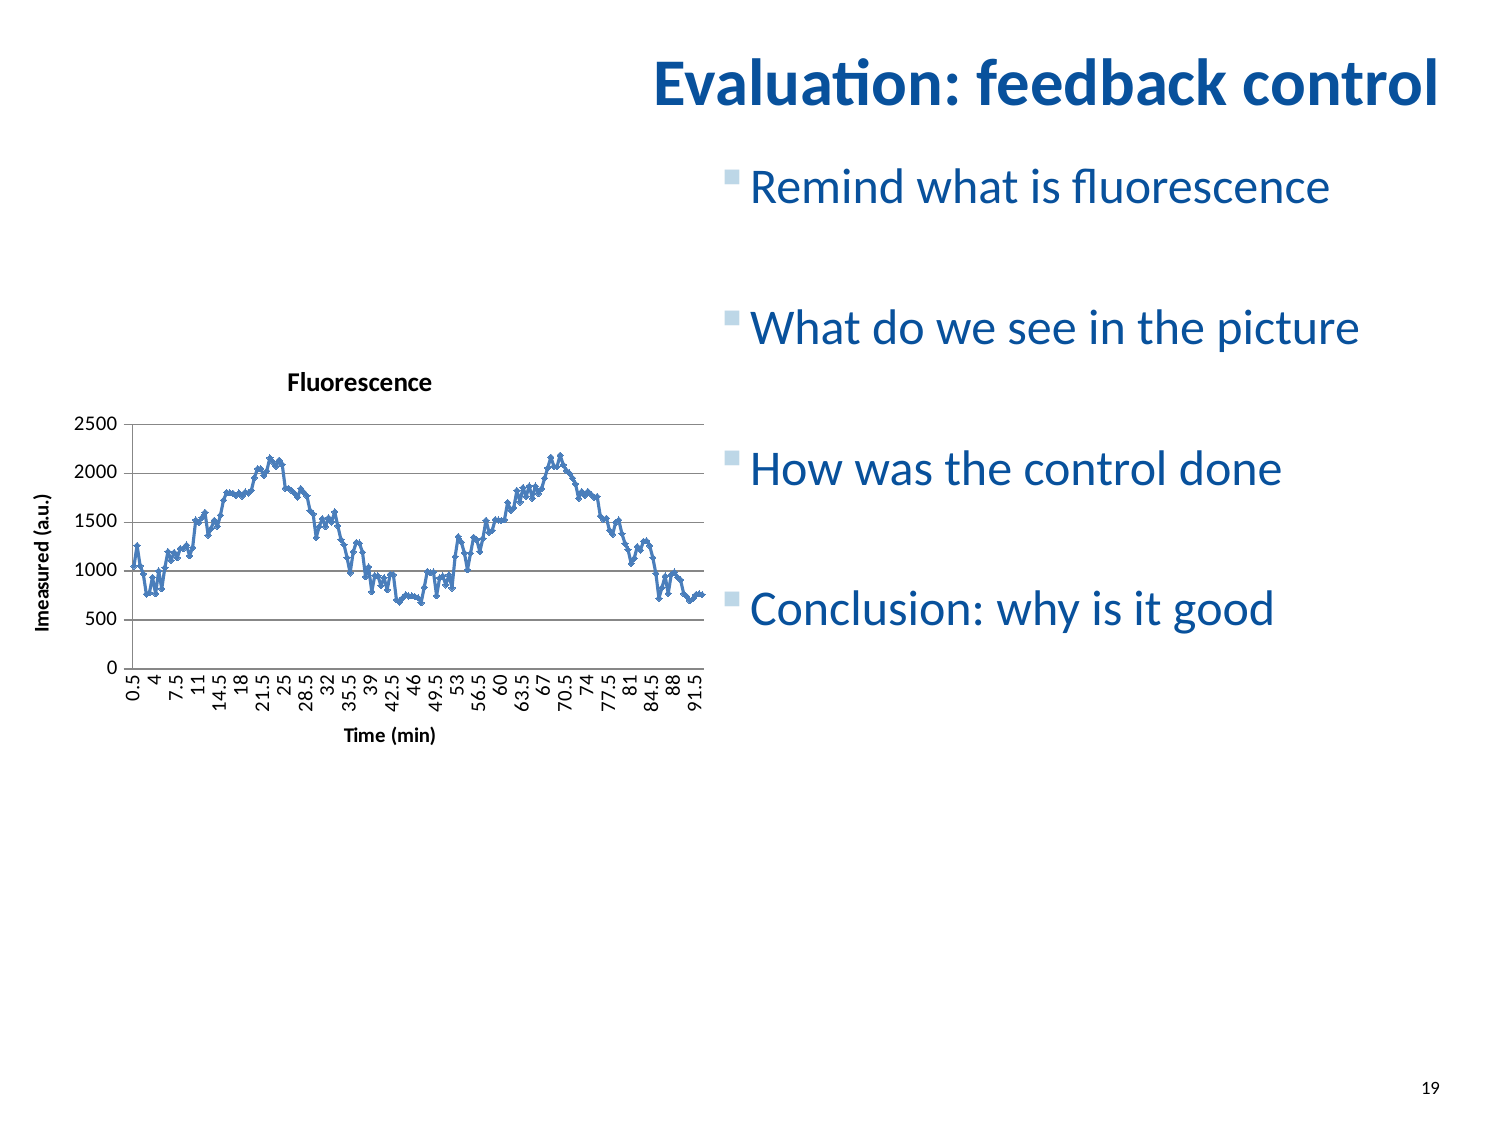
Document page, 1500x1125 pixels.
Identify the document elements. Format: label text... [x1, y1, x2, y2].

title Evaluation: feedback control [58, 0, 1441, 118]
list Remind what is fluorescence What do we see in the picture How was the control done Conclusion: why is it good [720, 153, 1441, 1063]
chart [0, 346, 721, 779]
